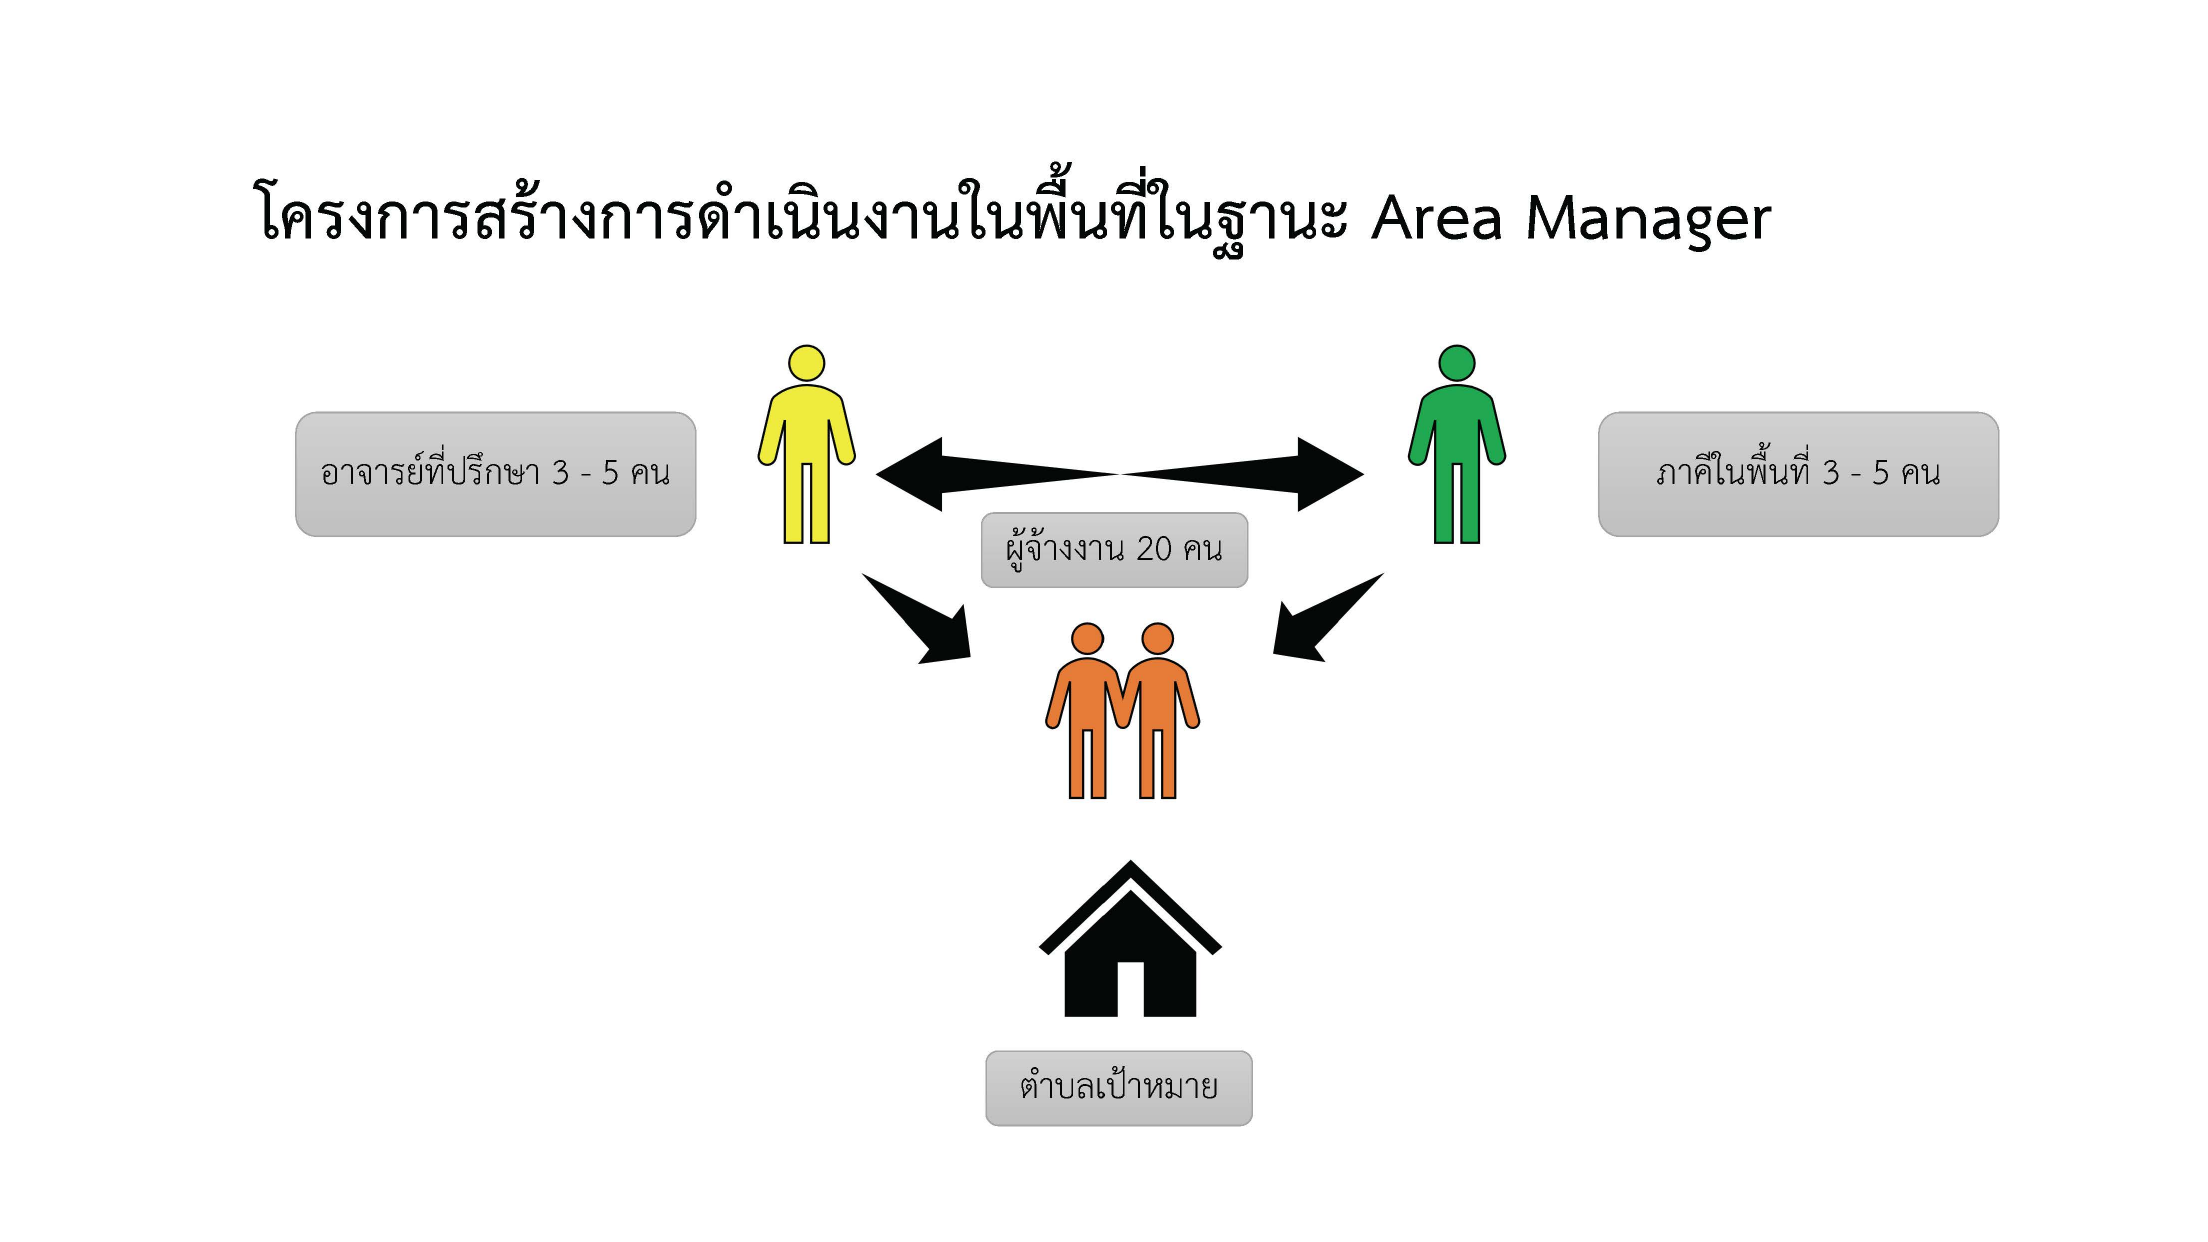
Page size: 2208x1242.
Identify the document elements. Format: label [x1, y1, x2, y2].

picture [103, 58, 2104, 1184]
